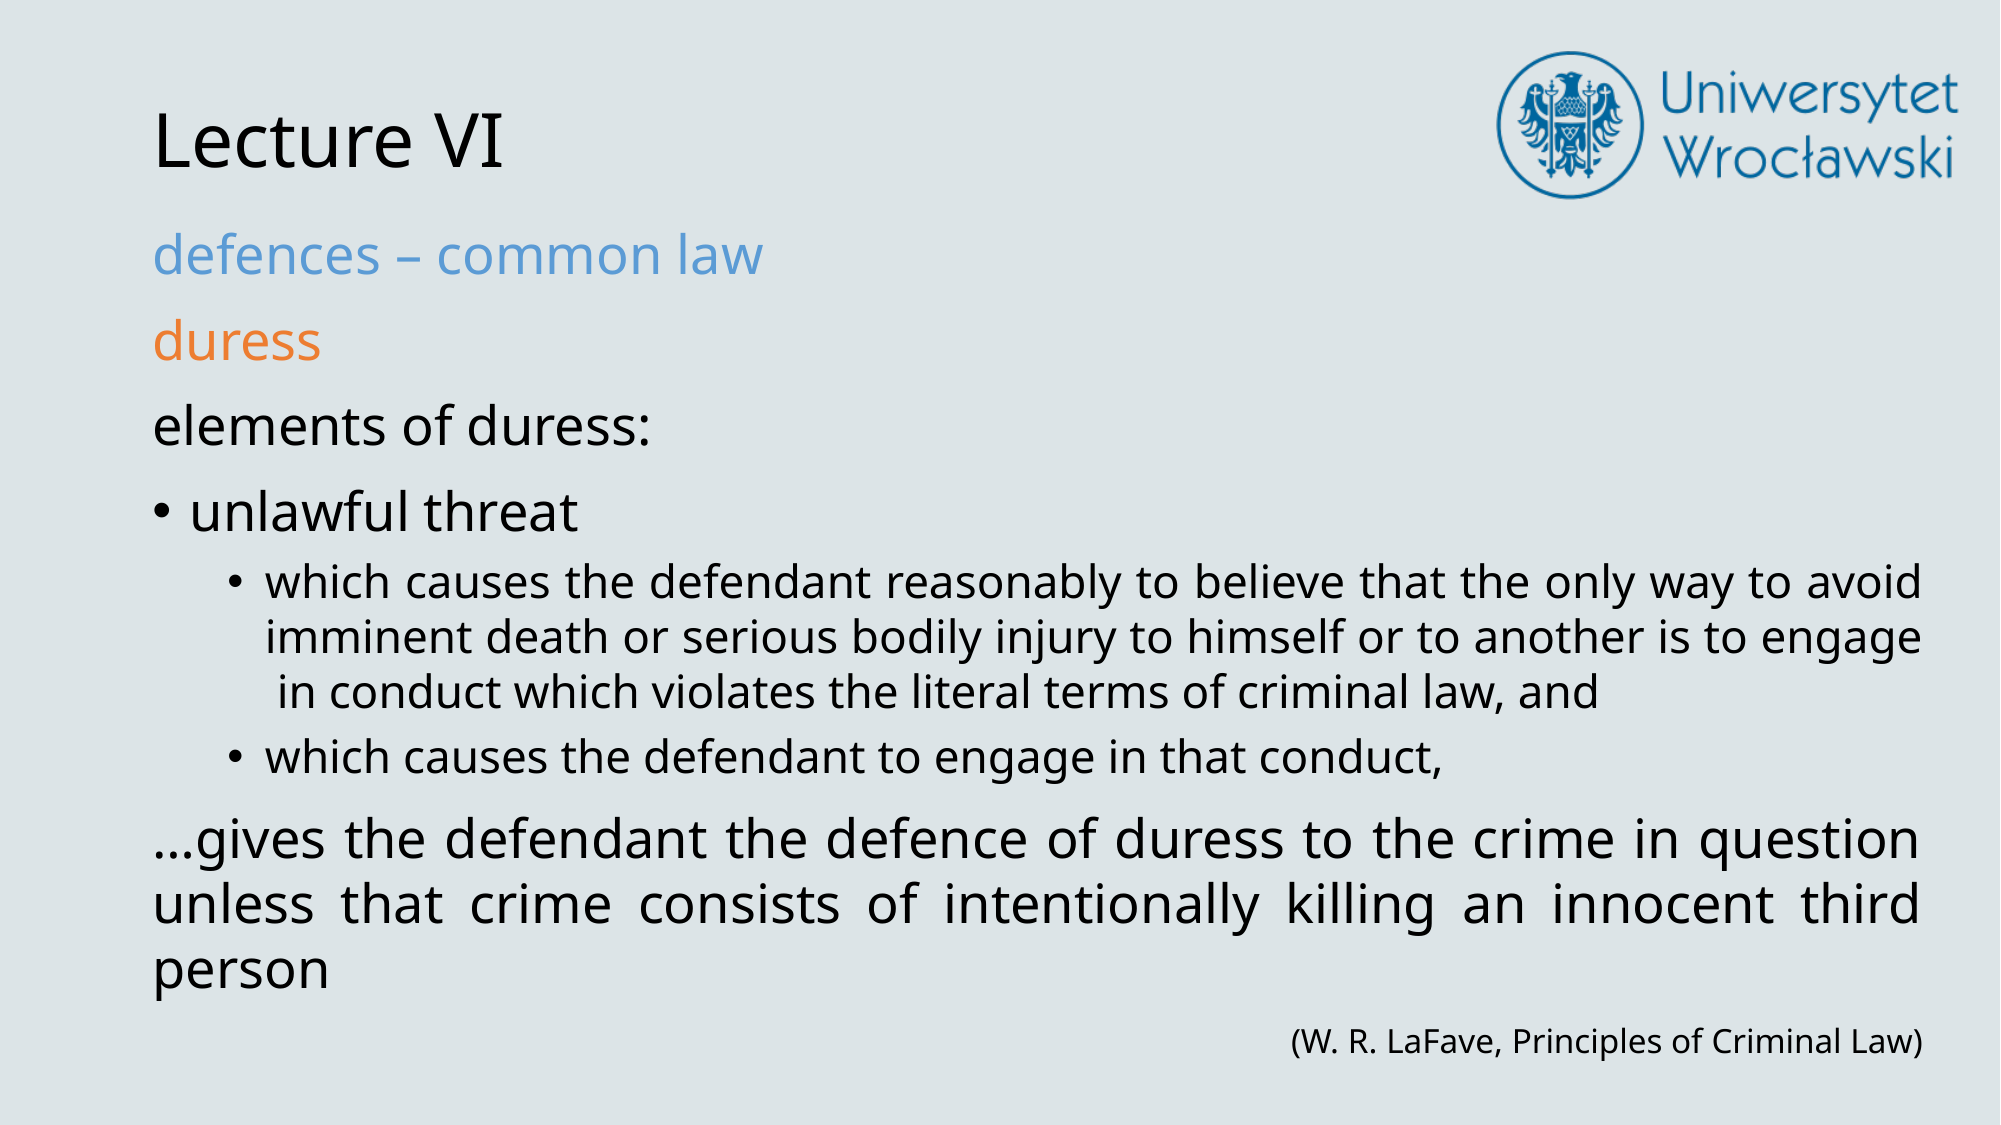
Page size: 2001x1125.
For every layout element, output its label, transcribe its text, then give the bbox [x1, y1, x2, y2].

picture [1455, 0, 2000, 252]
title Lecture VI [137, 34, 1455, 212]
list defences – common law duress elements of duress: unlawful threat which causes the defendant reasonably to believe that the only way to avoid imminent death or serious bodily injury to himself or to another is to engage in conduct which violates the literal terms of criminal law, and which causes the defendant to engage in that conduct, …gives the defendant the defence of duress to the crime in question unless that crime consists of intentionally killing an innocent third person (W. R. LaFave, Principles of Criminal Law) [137, 212, 1939, 1125]
